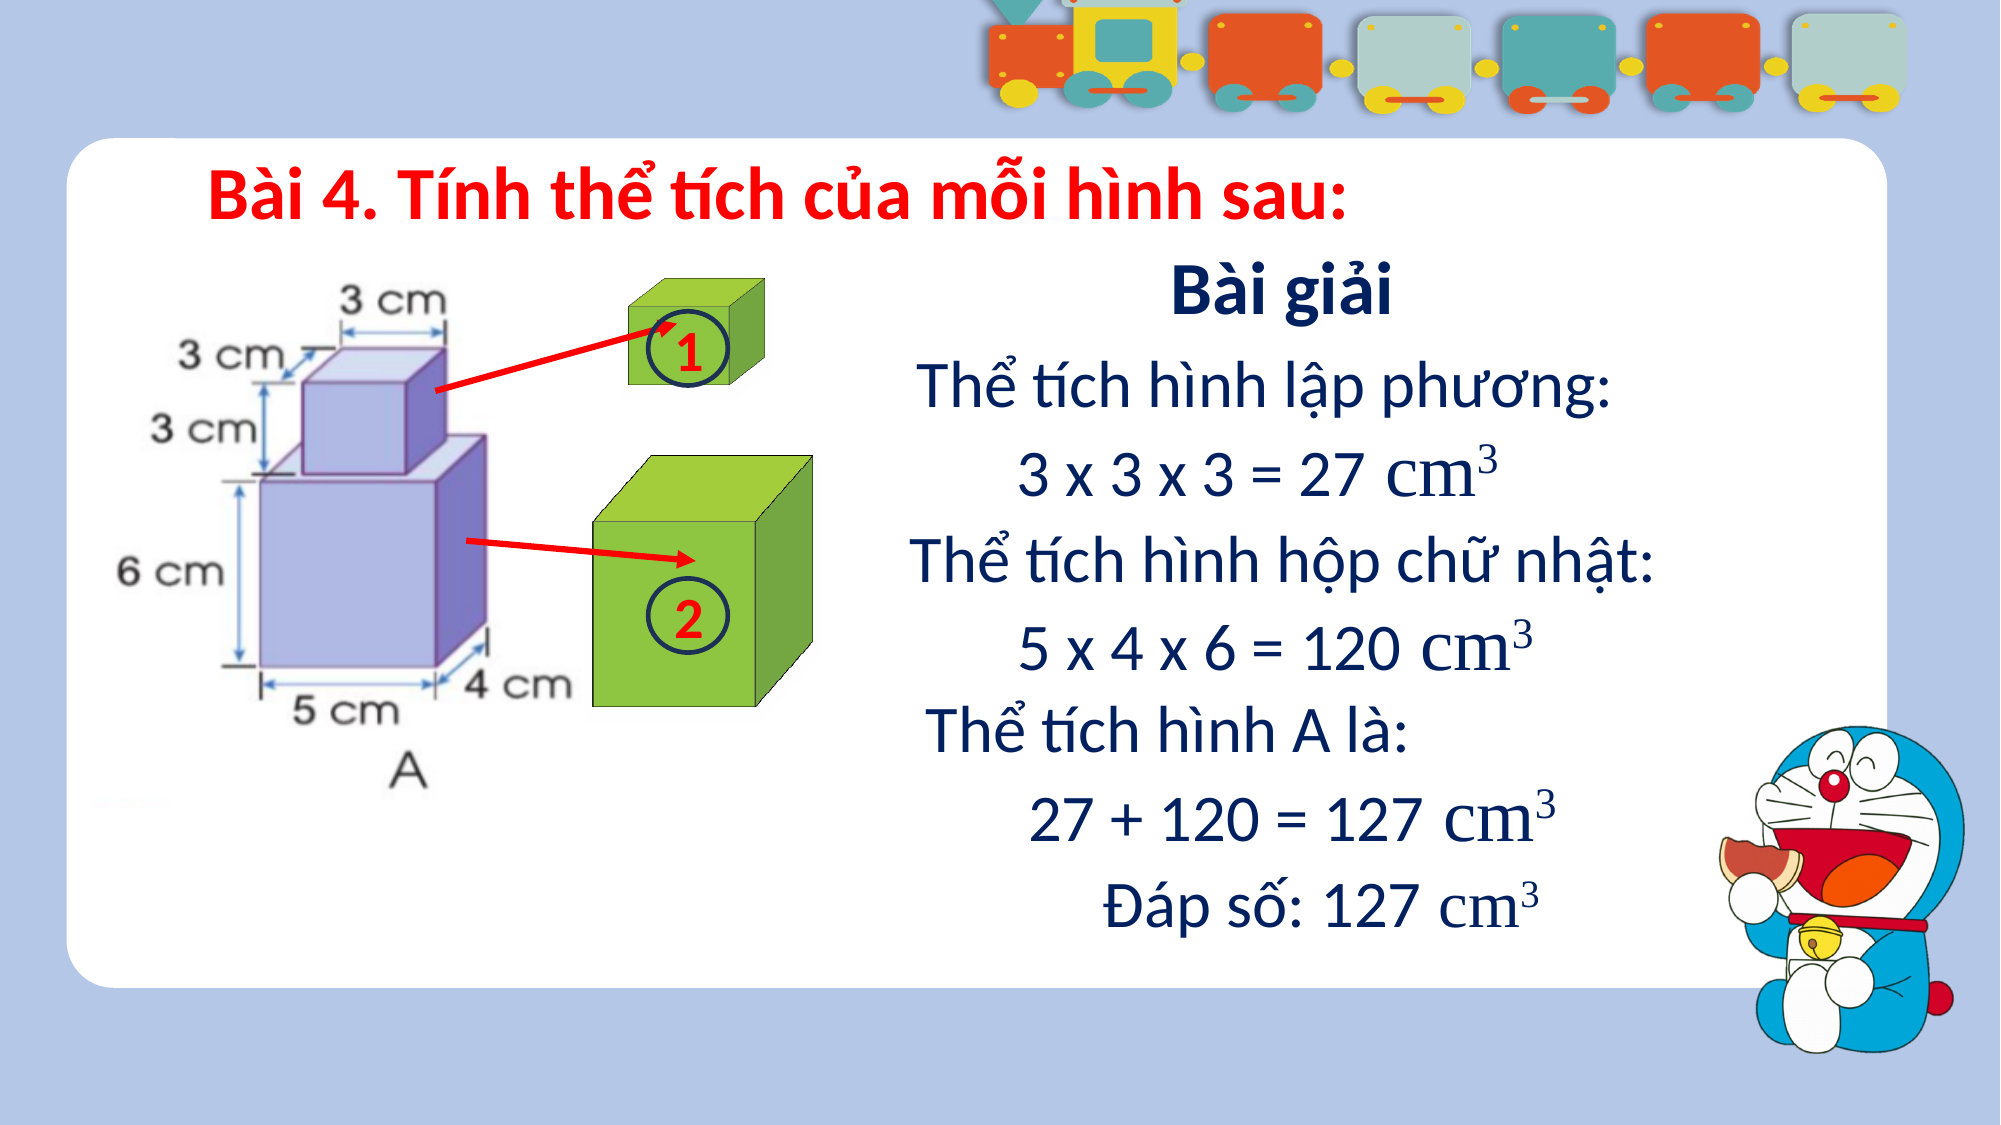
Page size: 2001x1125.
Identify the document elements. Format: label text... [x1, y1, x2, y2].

text_box Thể tích hình hộp chữ nhật: 5 x 4 x 6 = 120 cm3 [864, 508, 1703, 694]
text_box [1435, 138, 1888, 725]
picture [987, 0, 1907, 114]
text_box Bài giải [1130, 231, 1435, 333]
text_box Thể tích hình lập phương: 3 x 3 x 3 = 27 cm3 [896, 333, 1634, 508]
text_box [435, 323, 678, 391]
text_box [66, 138, 1718, 988]
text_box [466, 540, 696, 561]
text_box Đáp số: 127 cm3 [909, 853, 1718, 949]
picture [628, 278, 765, 385]
text_box Thể tích hình A là: 27 + 120 = 127 cm3 [880, 678, 1719, 864]
picture [86, 266, 813, 809]
text_box Bài 4. Tính thể tích của mỗi hình sau: [192, 137, 1782, 243]
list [1718, 725, 1965, 1054]
